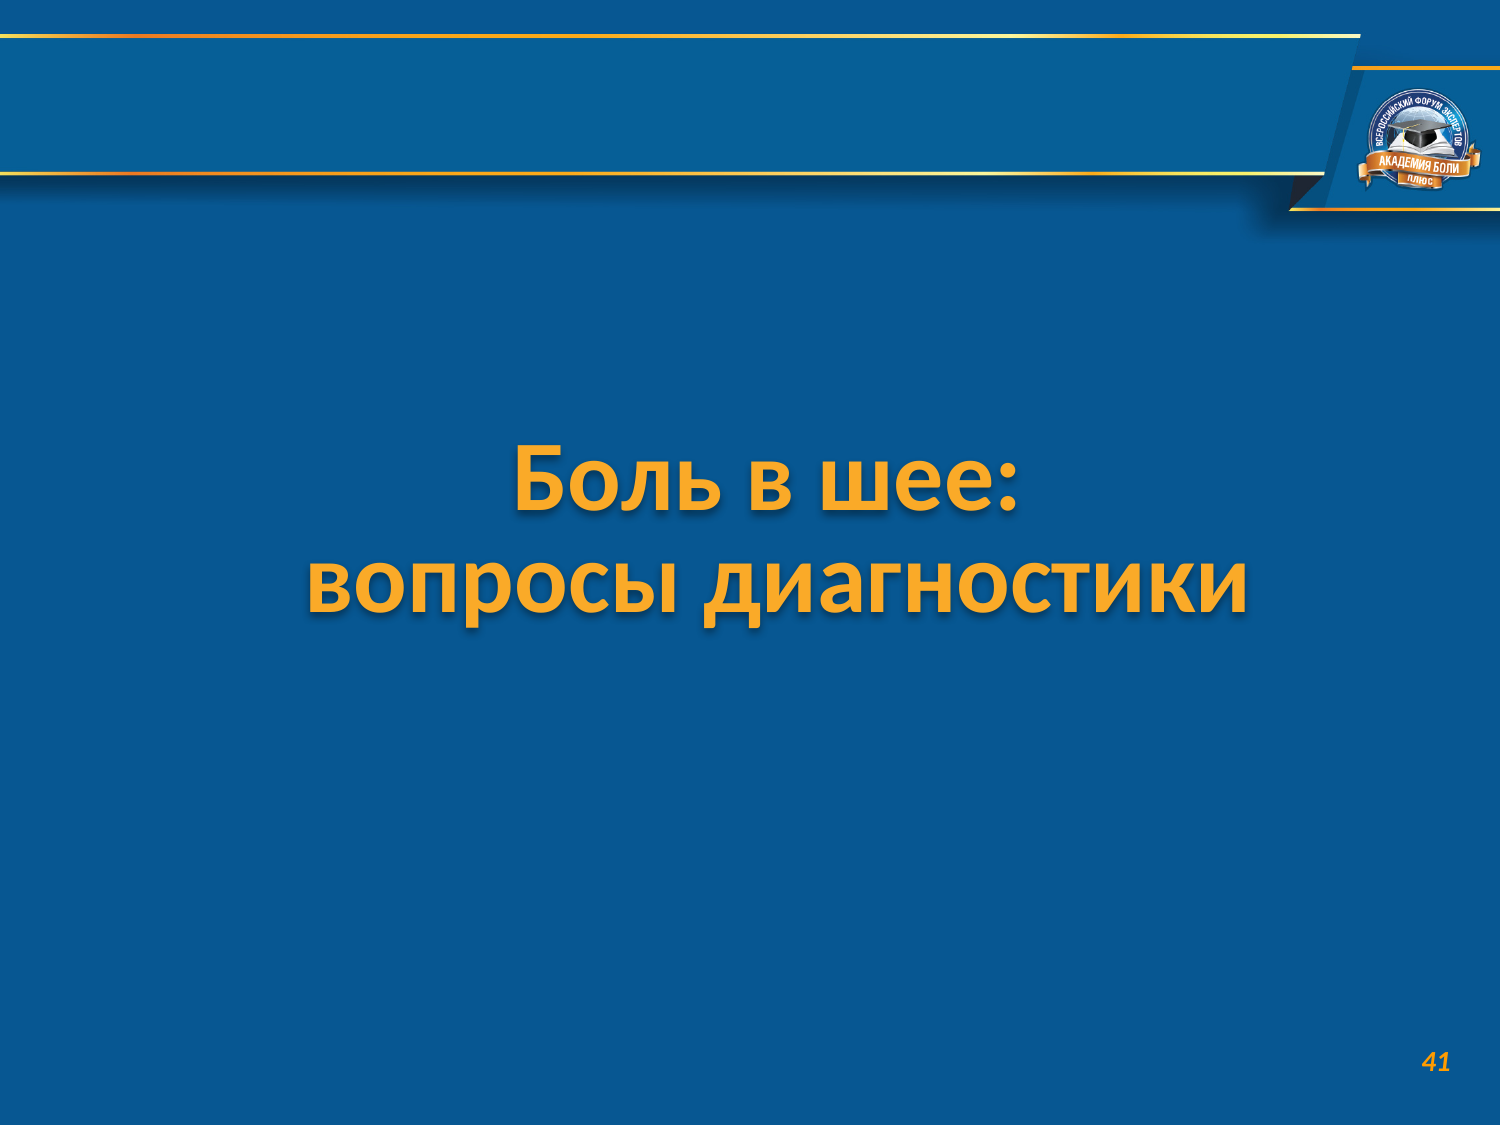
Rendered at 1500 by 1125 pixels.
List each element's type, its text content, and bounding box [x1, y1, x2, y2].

text_box Боль в шее: вопросы диагностики [207, 420, 1350, 640]
picture [0, 0, 1500, 1125]
